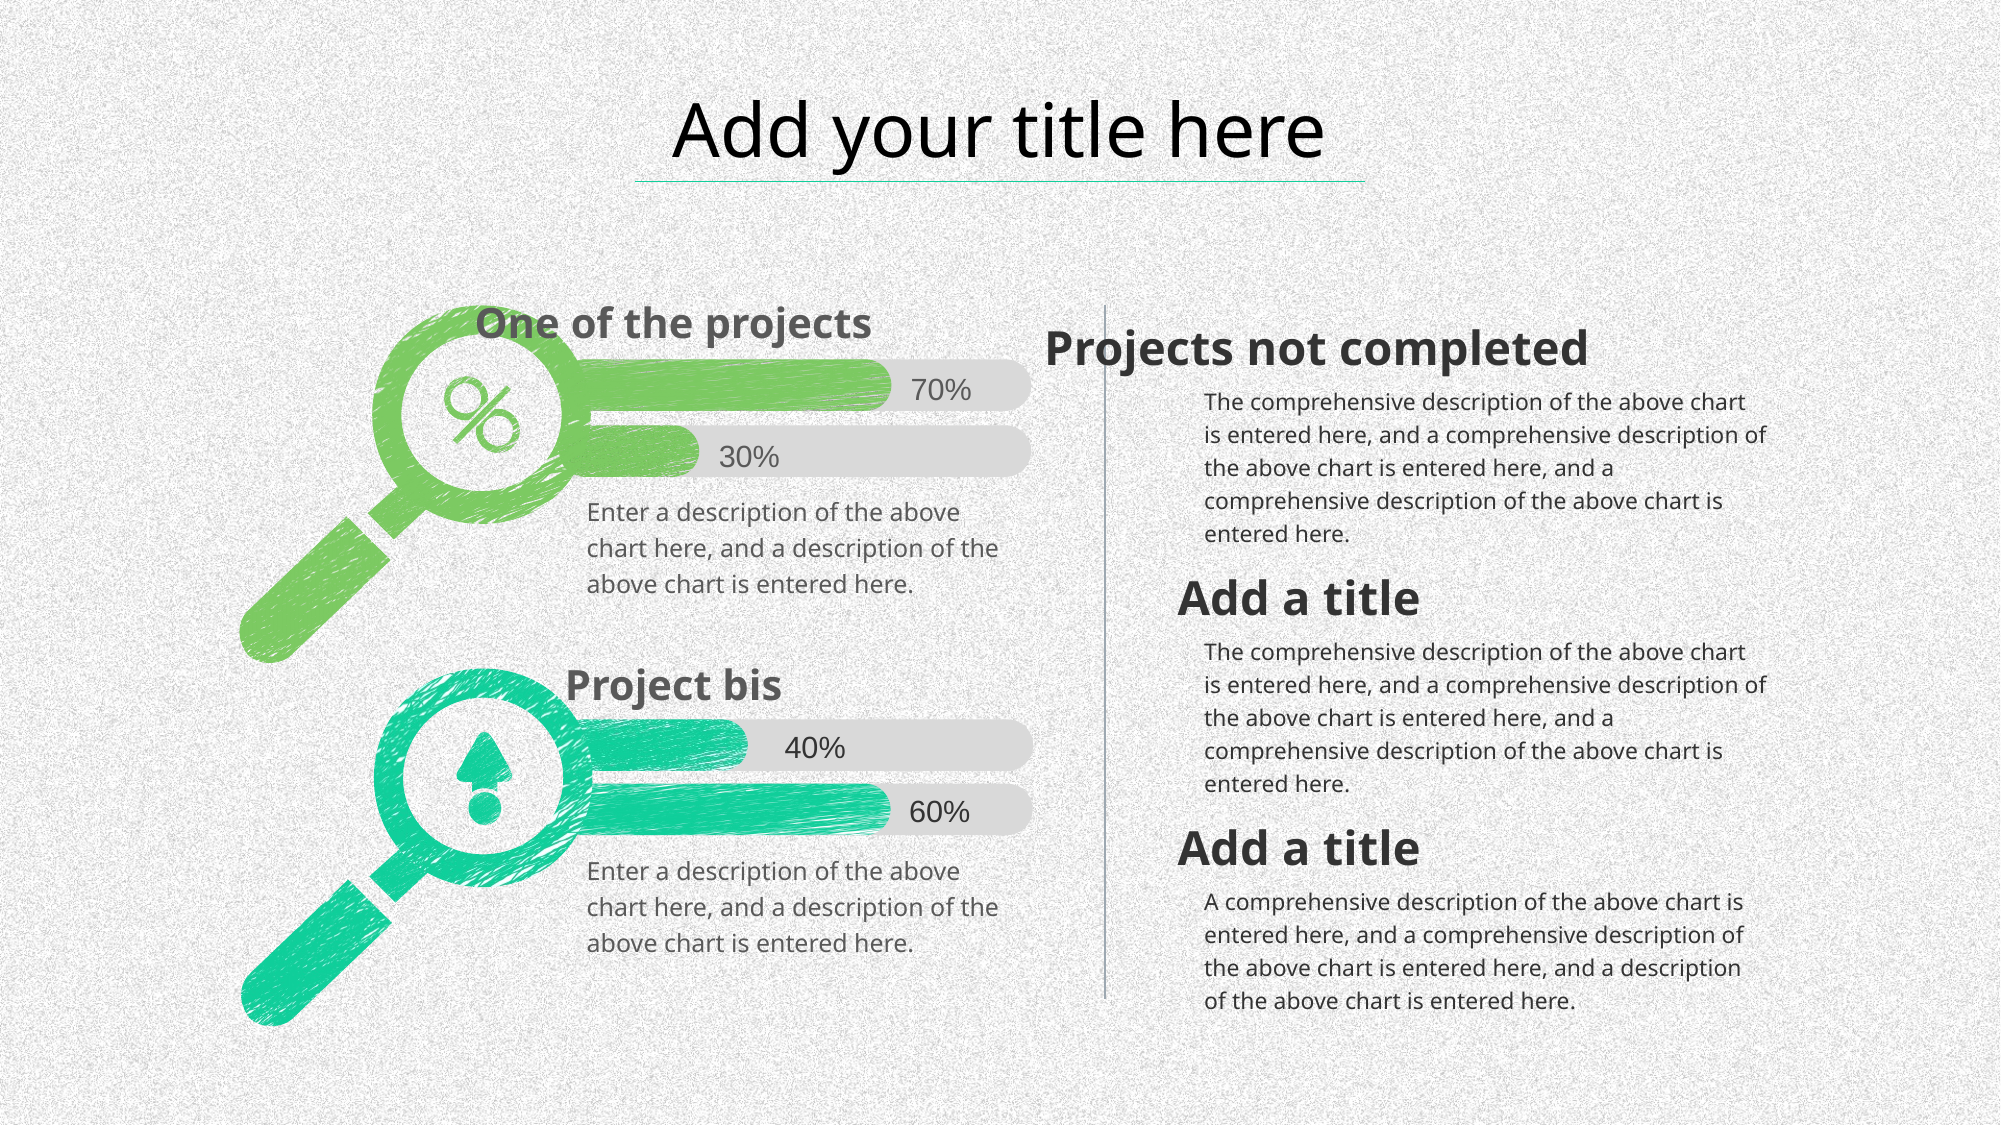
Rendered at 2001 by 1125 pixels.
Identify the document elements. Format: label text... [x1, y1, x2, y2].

text_box Project bis [549, 651, 798, 712]
text_box The comprehensive description of the above chart is entered here, and a comprehensive description of the above chart is entered here, and a comprehensive description of the above chart is entered here. [1189, 624, 1784, 805]
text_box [236, 305, 591, 666]
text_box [593, 777, 1033, 837]
text_box Add a title [1162, 810, 1437, 883]
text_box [591, 422, 1032, 483]
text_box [238, 668, 593, 1029]
text_box Projects not completed [1029, 310, 1104, 383]
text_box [591, 355, 1032, 415]
text_box One of the projects [459, 289, 888, 355]
text_box Add a title [1162, 560, 1437, 633]
text_box A comprehensive description of the above chart is entered here, and a comprehensive description of the above chart is entered here, and a description of the above chart is entered here. [1189, 874, 1784, 1022]
text_box The comprehensive description of the above chart is entered here, and a comprehensive description of the above chart is entered here, and a comprehensive description of the above chart is entered here. [1189, 374, 1784, 555]
text_box Enter a description of the above chart here, and a description of the above chart is entered here. [591, 483, 1033, 606]
picture [0, 0, 2001, 1125]
text_box Add your title here [343, 75, 1657, 180]
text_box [593, 712, 1034, 773]
text_box Enter a description of the above chart here, and a description of the above chart is entered here. [593, 842, 1033, 966]
text_box Projects not completed [1105, 310, 1606, 383]
